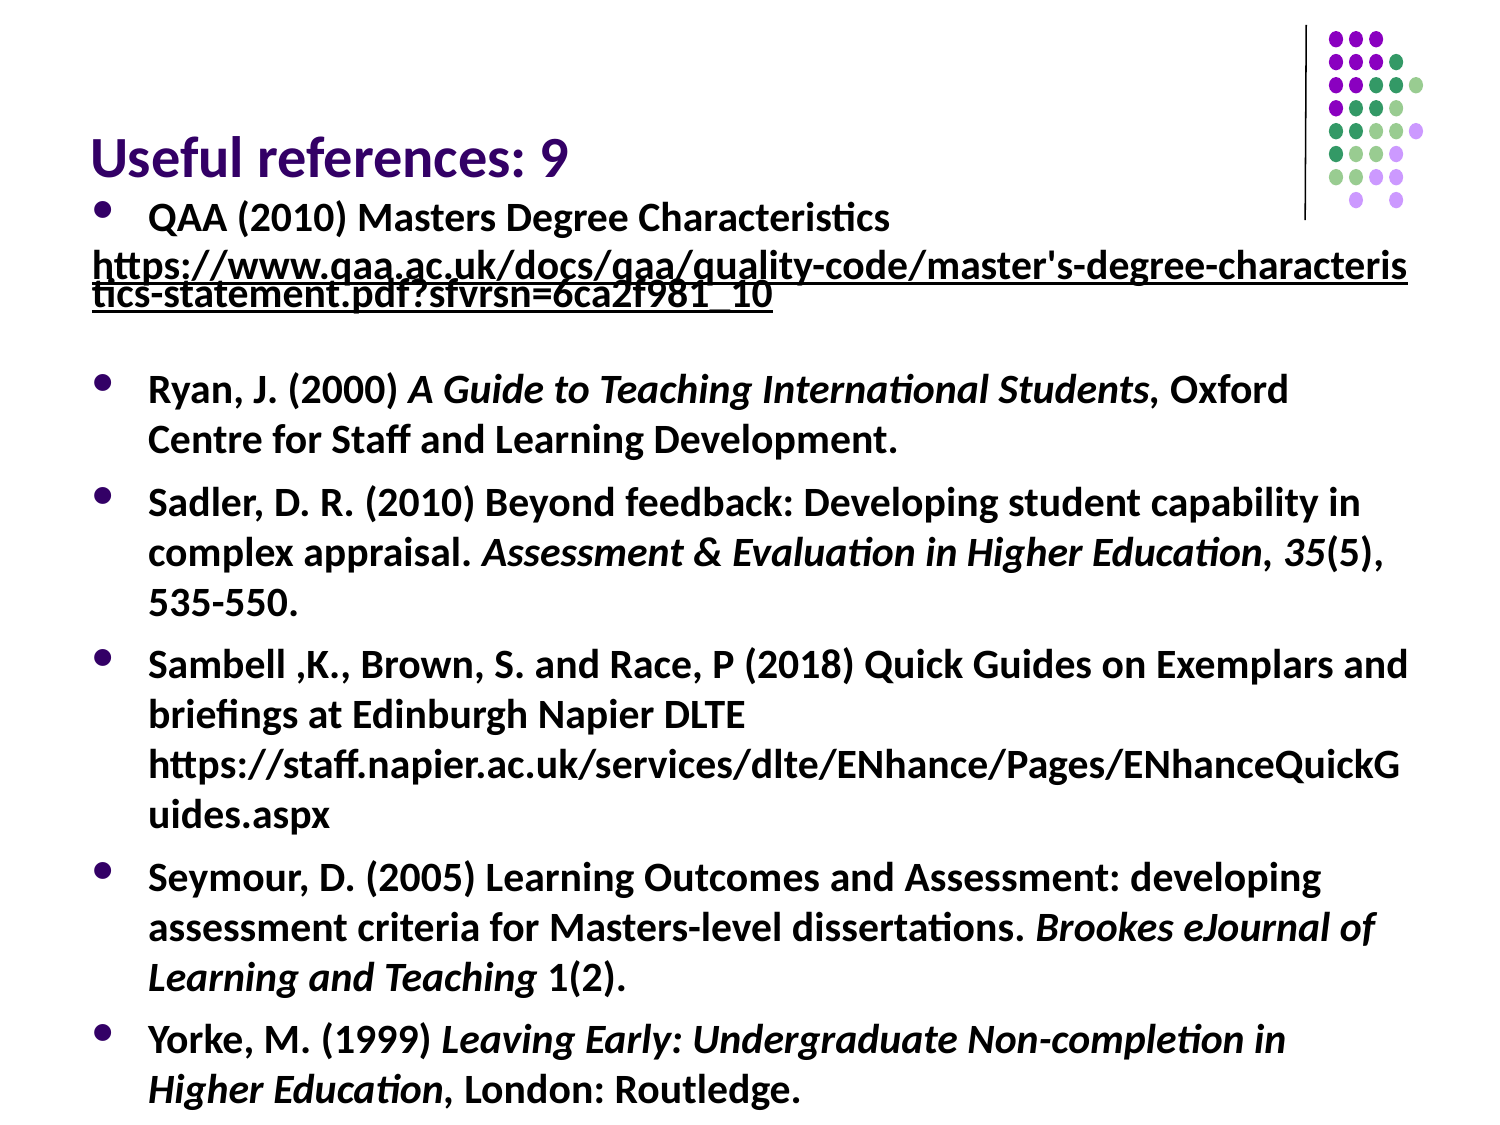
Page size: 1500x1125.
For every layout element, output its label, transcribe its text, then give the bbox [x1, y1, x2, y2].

list QAA (2010) Masters Degree Characteristics https://www.qaa.ac.uk/docs/qaa/quality-code/master's-degree-characteristics-statement.pdf?sfvrsn=6ca2f981_10 Ryan, J. (2000) A Guide to Teaching International Students, Oxford Centre for Staff and Learning Development. Sadler, D. R. (2010) Beyond feedback: Developing student capability in complex appraisal. Assessment & Evaluation in Higher Education, 35(5), 535-550. Sambell ,K., Brown, S. and Race, P (2018) Quick Guides on Exemplars and briefings at Edinburgh Napier DLTE https://staff.napier.ac.uk/services/dlte/ENhance/Pages/ENhanceQuickGuides.aspx Seymour, D. (2005) Learning Outcomes and Assessment: developing assessment criteria for Masters-level dissertations. Brookes eJournal of Learning and Teaching 1(2). Yorke, M. (1999) Leaving Early: Undergraduate Non-completion in Higher Education, London: Routledge. [76, 196, 1428, 1018]
title Useful references: 9 [74, 19, 1313, 197]
